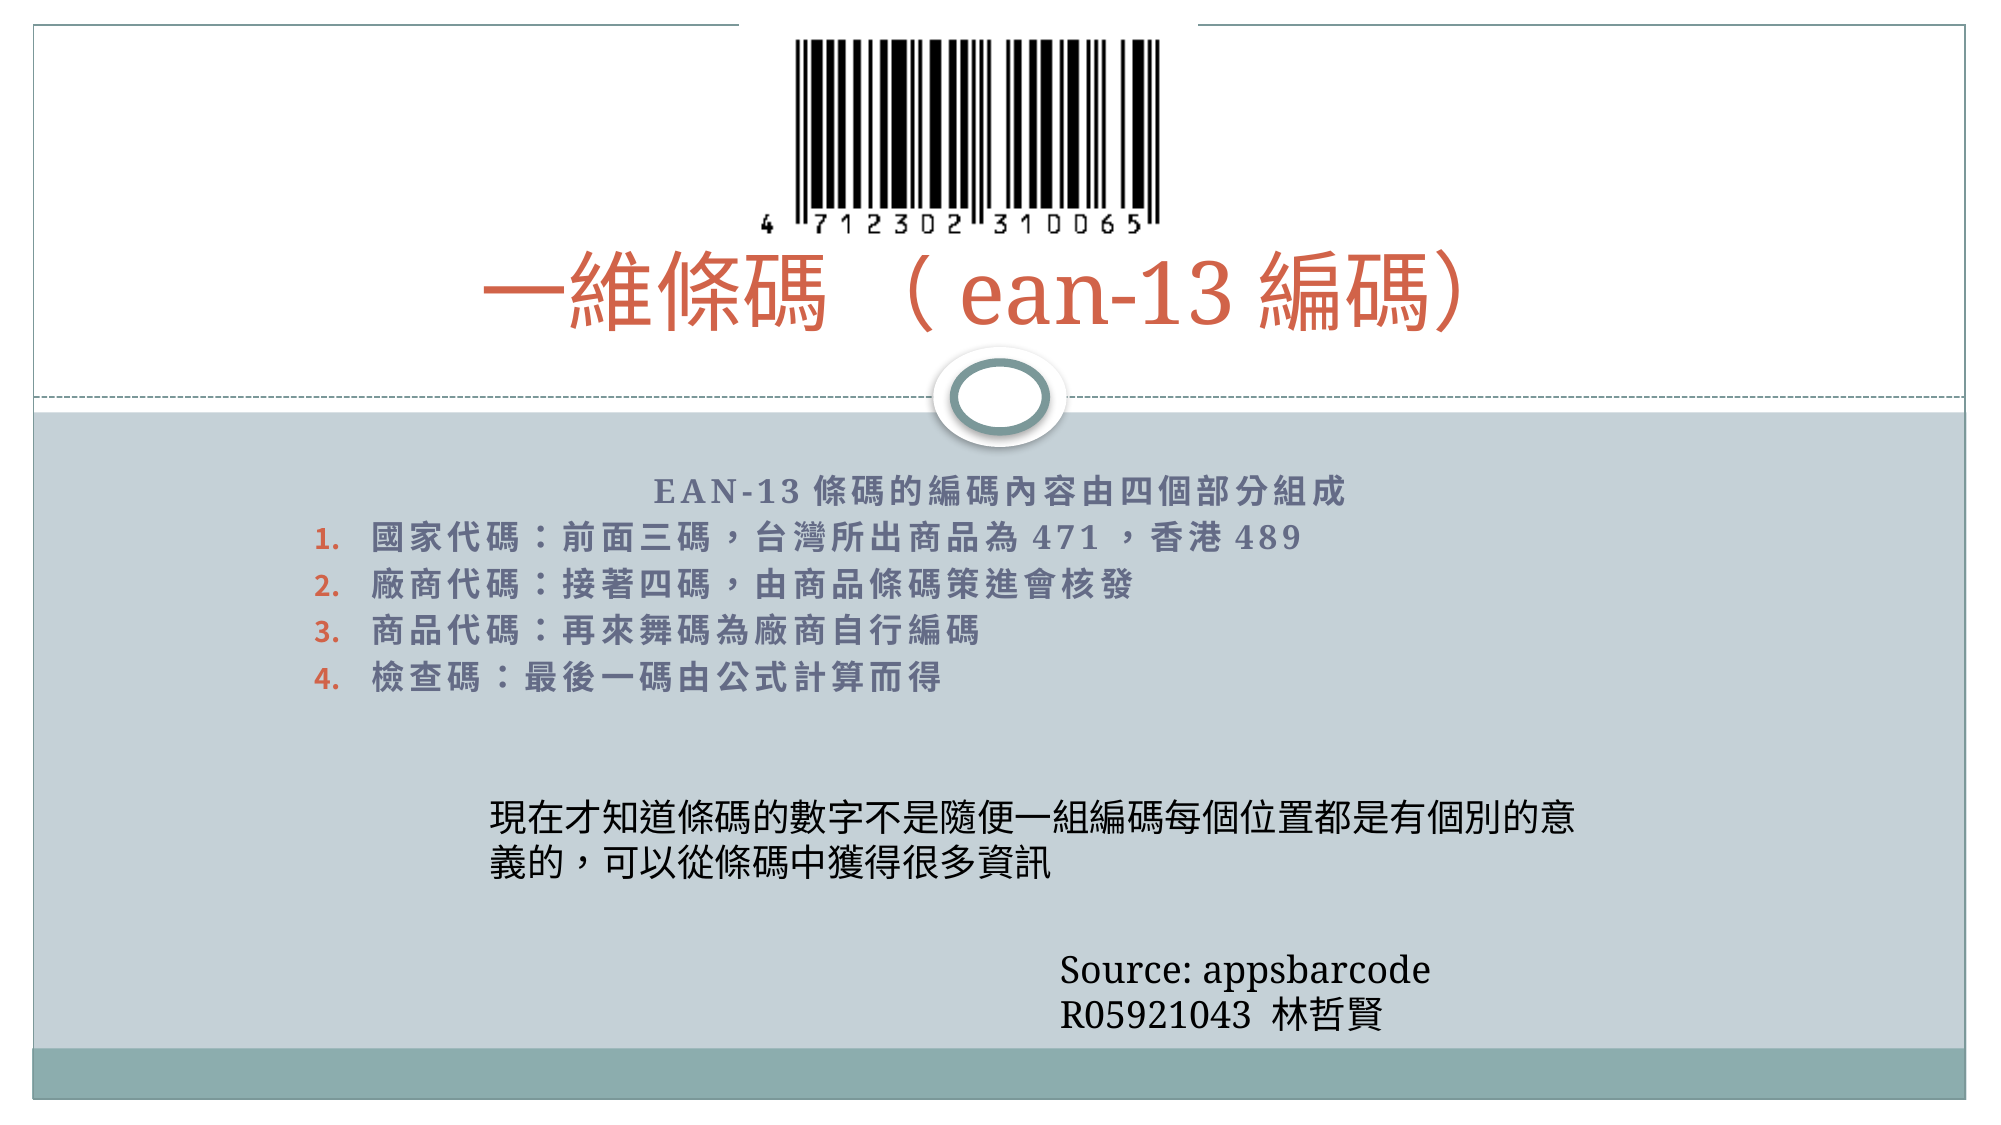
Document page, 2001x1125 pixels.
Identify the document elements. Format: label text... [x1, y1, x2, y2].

text_box Source: appsbarcode R05921043 林哲賢 [1045, 938, 1673, 1044]
picture [739, 21, 1198, 255]
subtitle Ean-13條碼的編碼內容由四個部分組成 國家代碼：前面三碼，台灣所出商品為471，香港489 廠商代碼：接著四碼，由商品條碼策進會核發 商品代碼：再來舞碼為廠商自行編碼 檢查碼：最後一碼由公式計算而得 [300, 462, 1700, 750]
text_box 現在才知道條碼的數字不是隨便一組編碼每個位置都是有個別的意義的，可以從條碼中獲得很多資訊 [474, 786, 1603, 892]
title 一維條碼 （ean-13編碼） [150, 62, 1850, 350]
